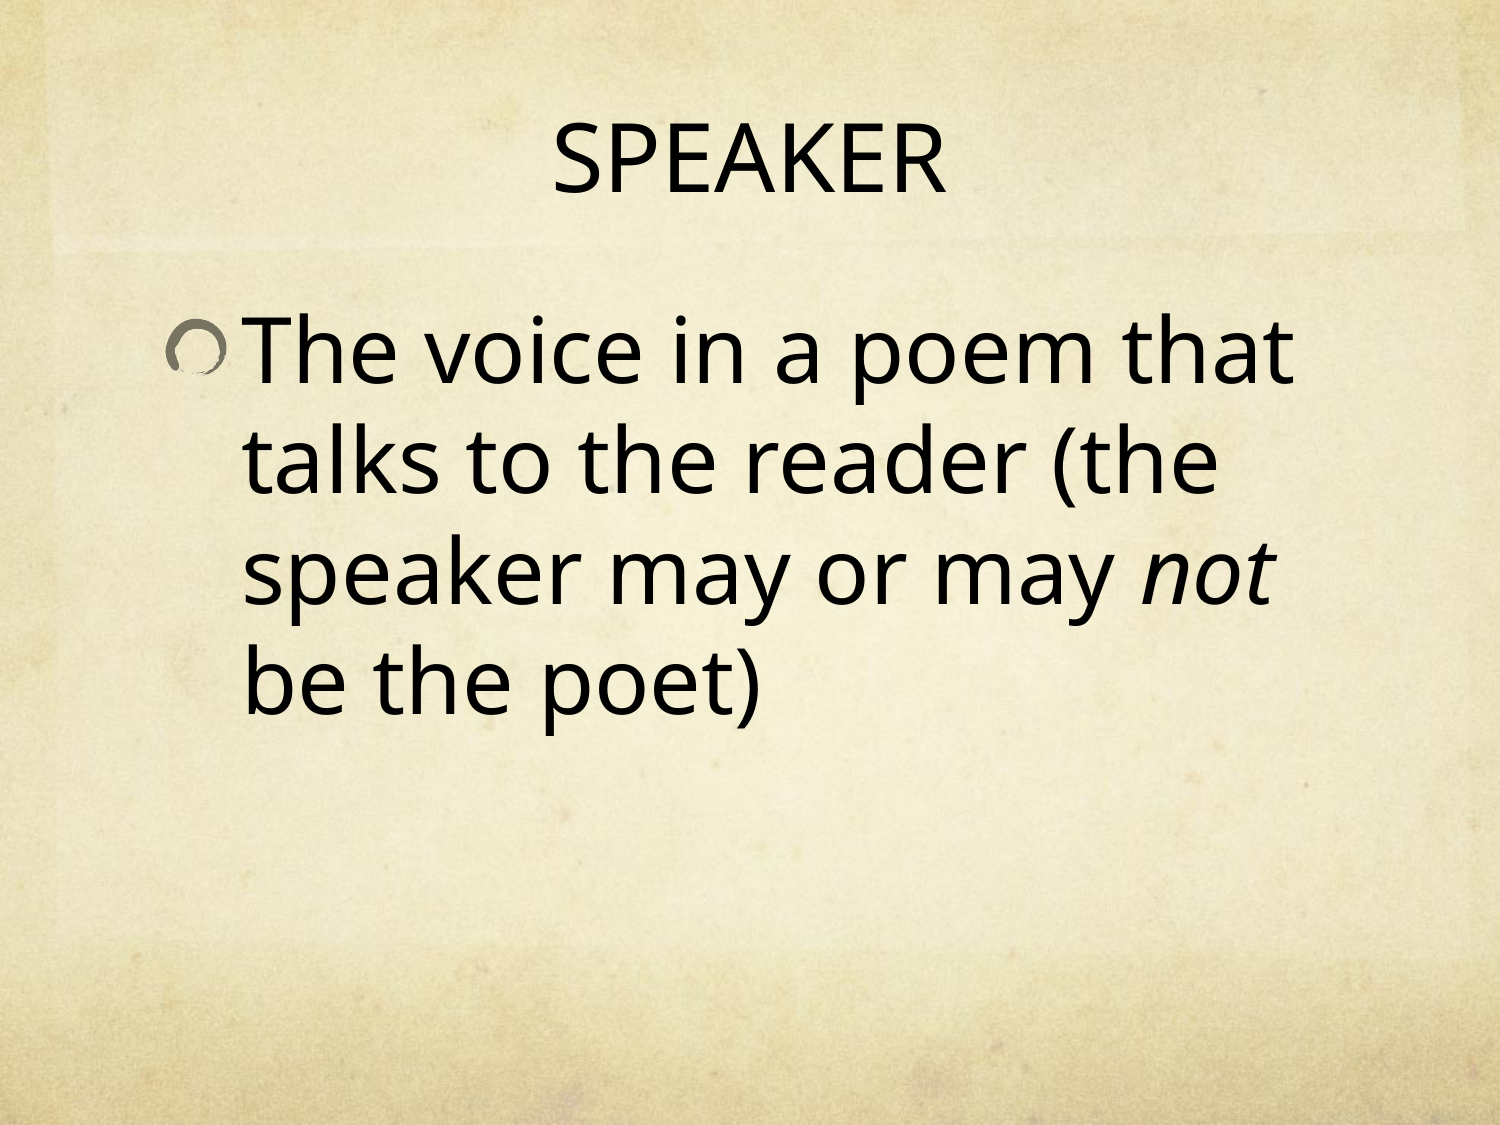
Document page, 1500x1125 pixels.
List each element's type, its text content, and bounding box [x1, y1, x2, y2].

list The voice in a poem that talks to the reader (the speaker may or may not be the poet) [150, 284, 1350, 950]
picture [0, 0, 1500, 1125]
title SPEAKER [150, 82, 1350, 225]
